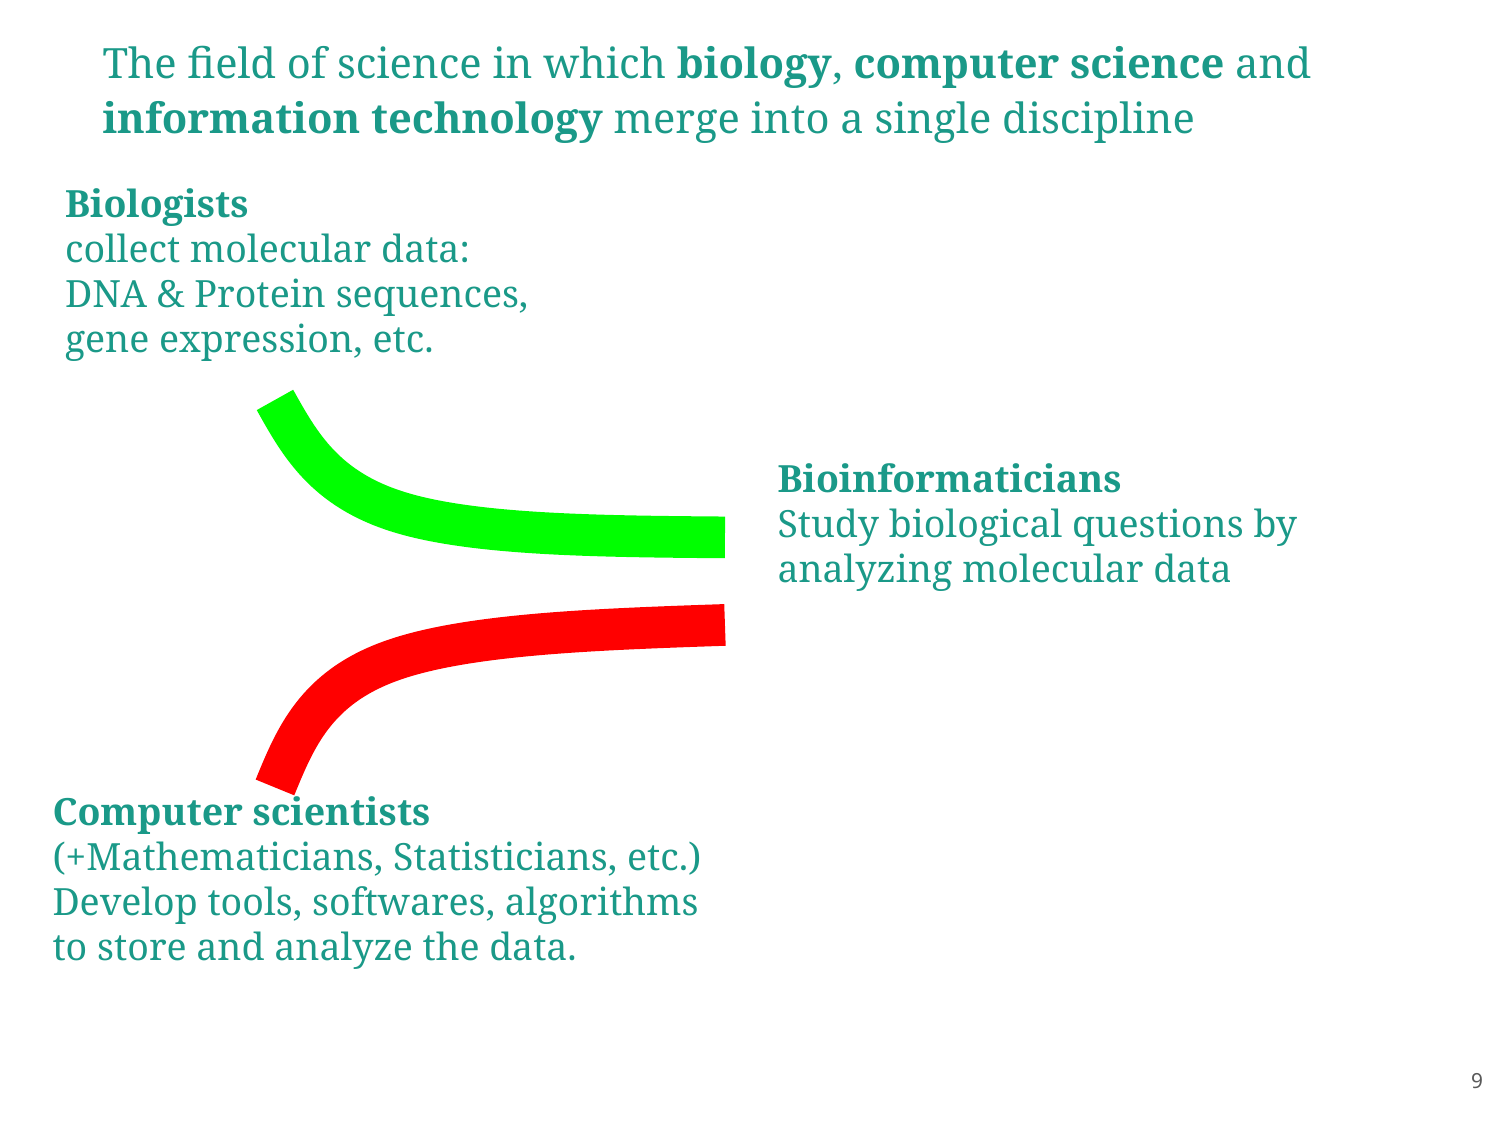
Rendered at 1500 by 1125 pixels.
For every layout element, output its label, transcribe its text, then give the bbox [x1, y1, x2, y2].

text_box [274, 624, 725, 788]
text_box Bioinformaticians Study biological questions by analyzing molecular data [762, 447, 1338, 643]
text_box The field of science in which biology, computer science and information technology merge into a single discipline [87, 24, 1425, 150]
text_box [274, 399, 725, 538]
text_box Biologists collect molecular data: DNA & Protein sequences, gene expression, etc. [50, 172, 675, 413]
slide_number ‹#› [1400, 1038, 1491, 1125]
text_box Computer scientists (+Mathematicians, Statisticians, etc.) Develop tools, softwares, algorithms to store and analyze the data. [37, 735, 885, 976]
